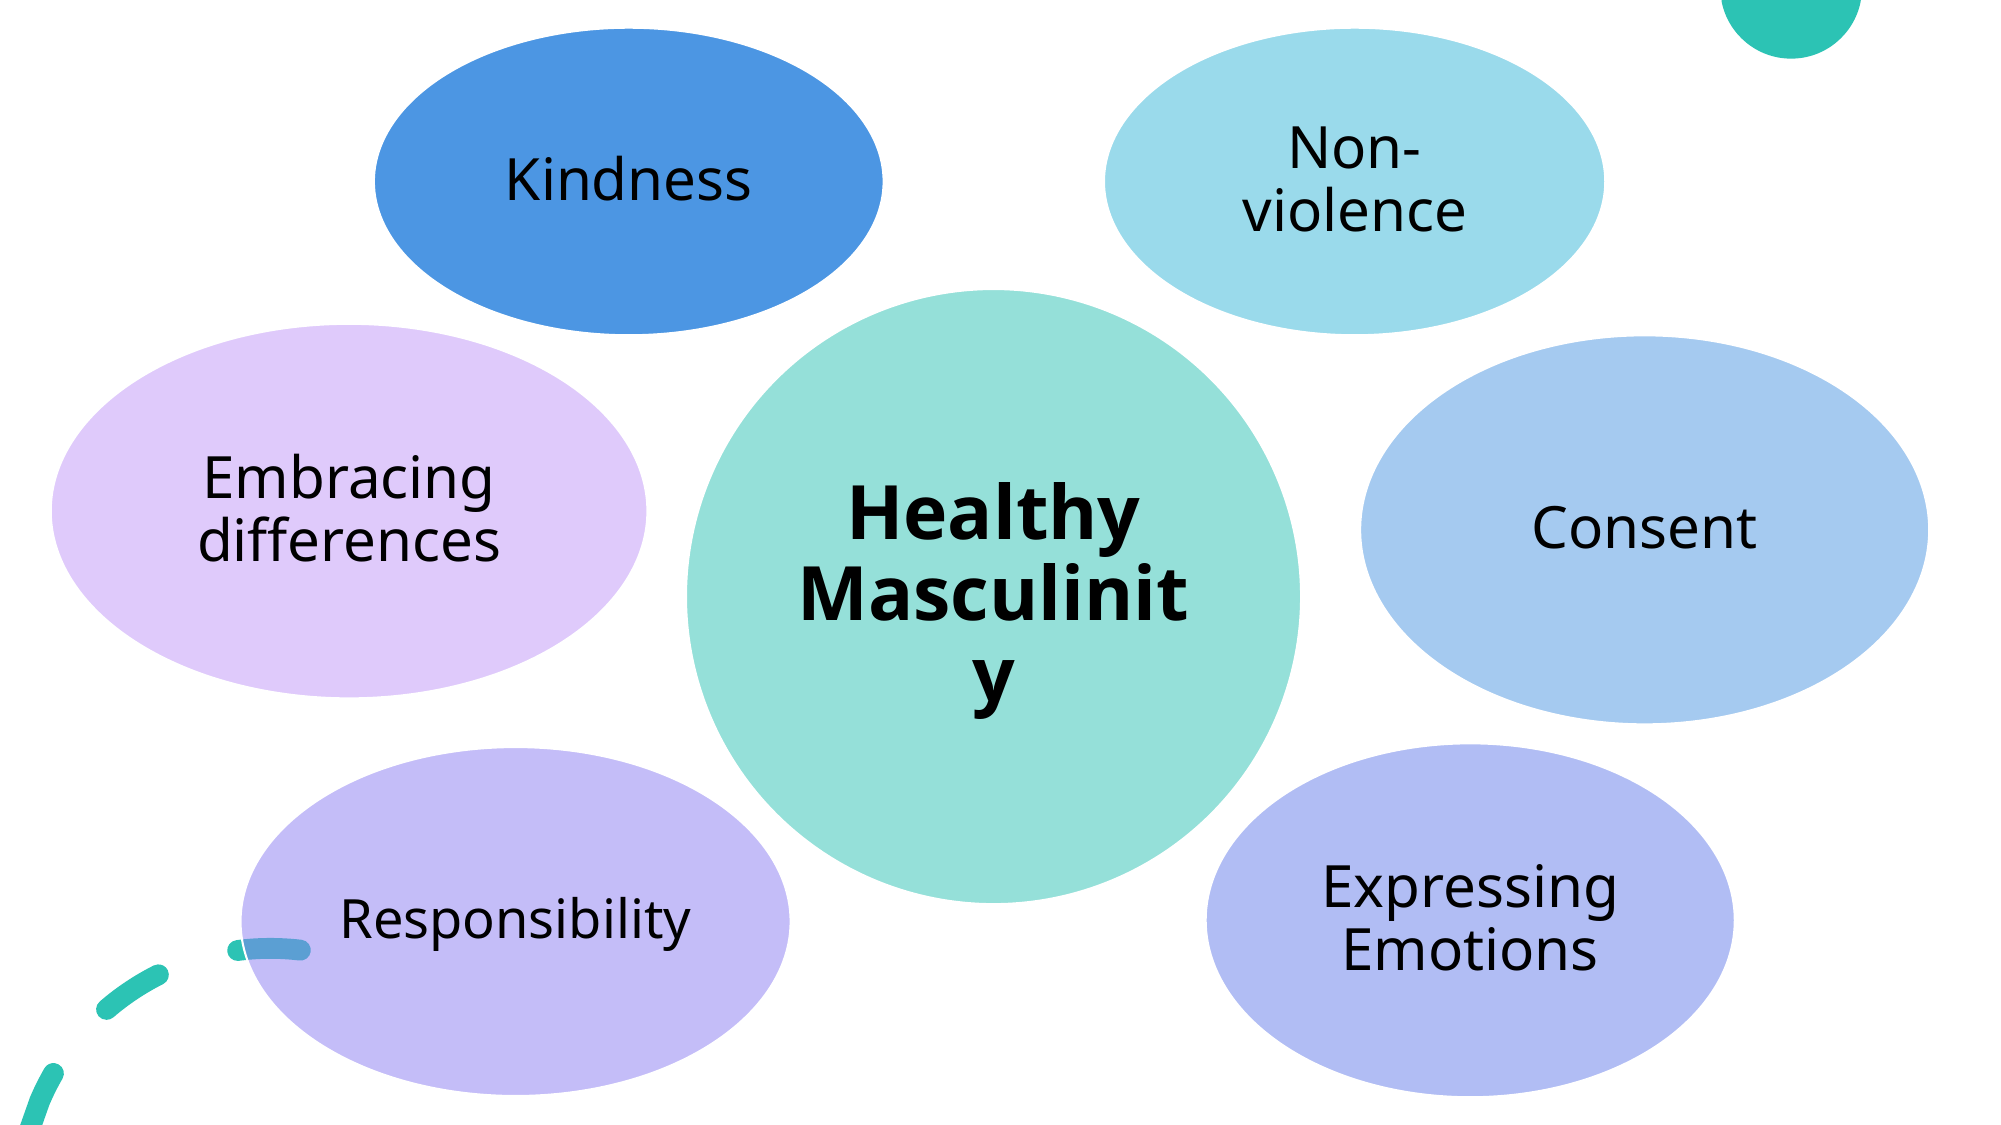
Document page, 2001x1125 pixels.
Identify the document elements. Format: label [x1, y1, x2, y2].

text_box [33, 27, 1967, 1098]
text_box [373, 27, 884, 336]
